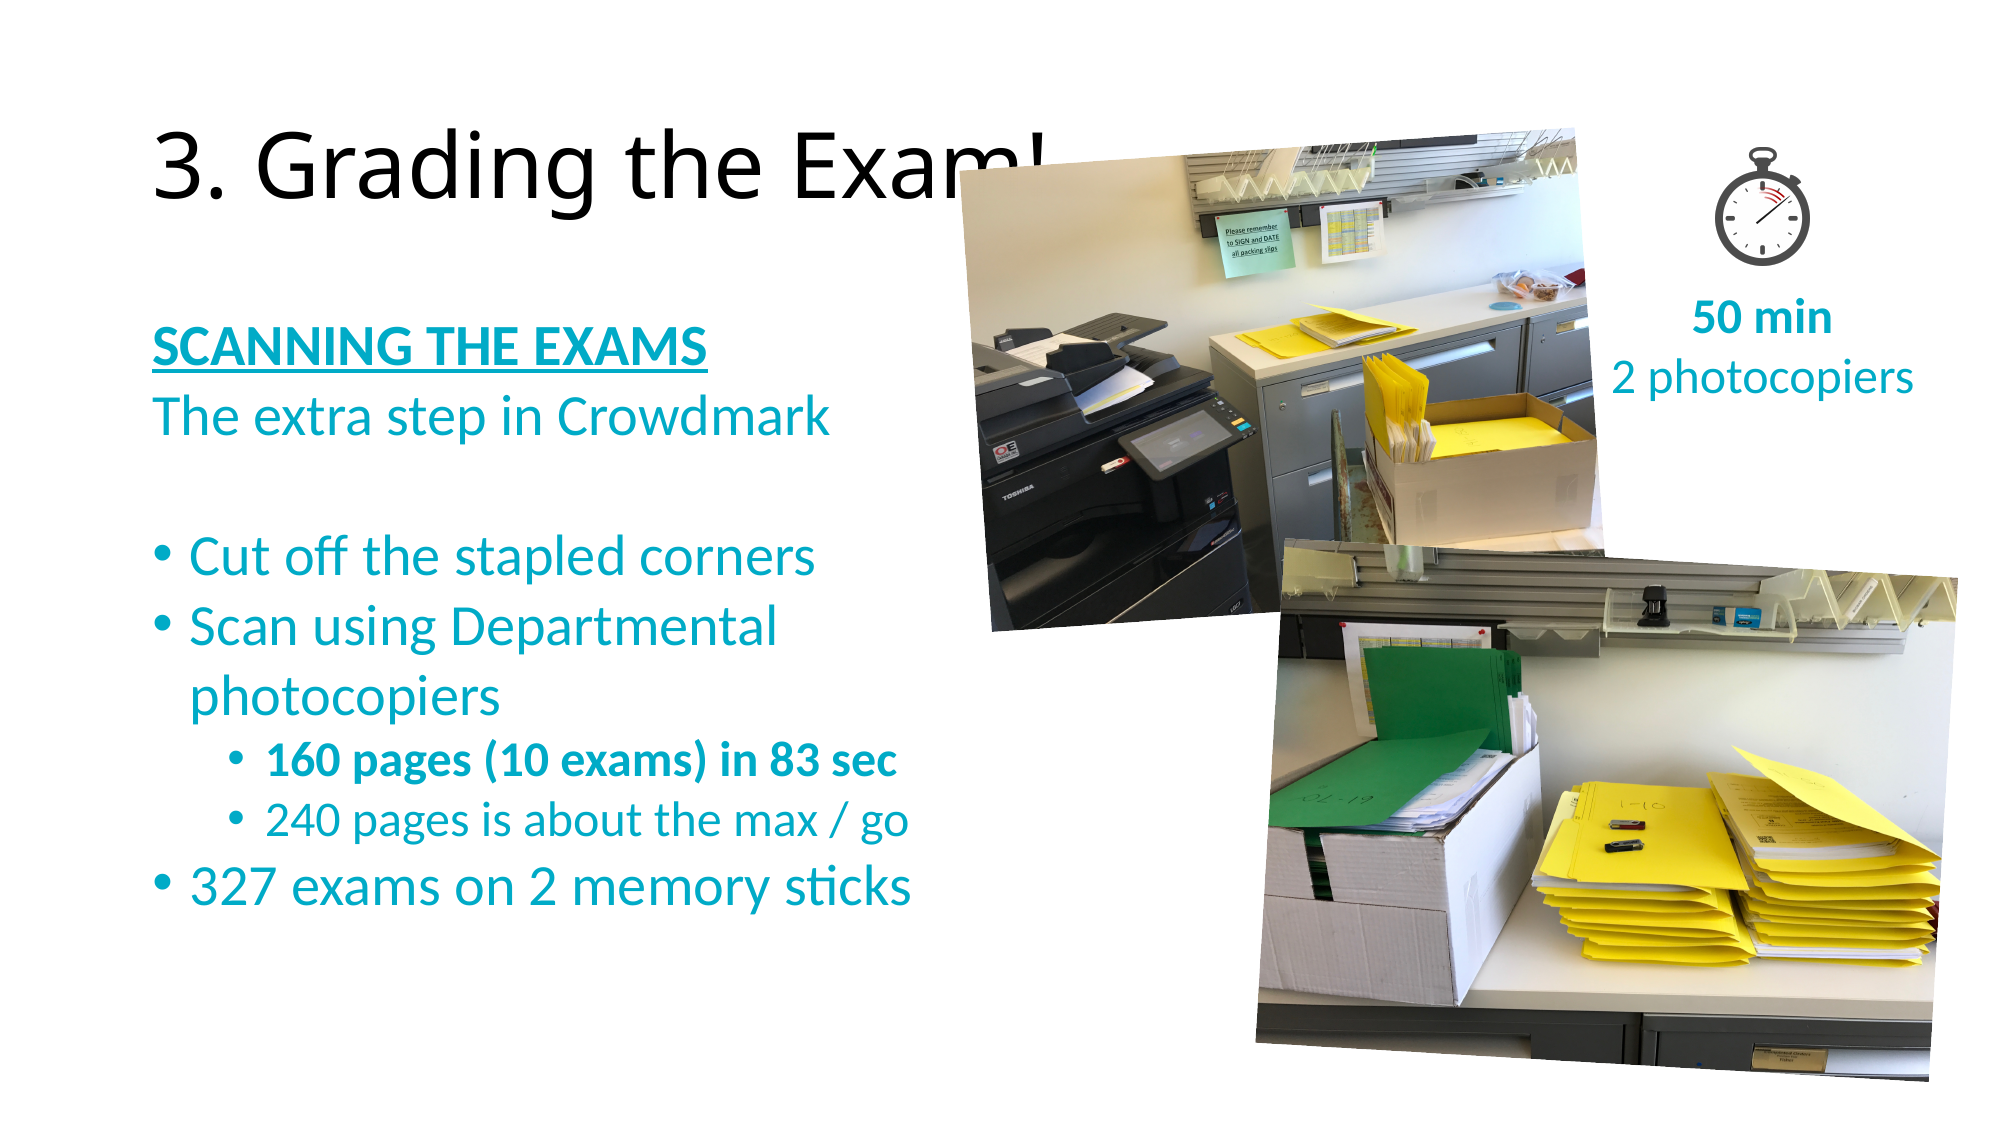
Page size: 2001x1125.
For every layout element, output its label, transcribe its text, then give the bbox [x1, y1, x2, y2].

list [975, 148, 1591, 611]
picture [1715, 147, 1810, 266]
picture [1304, 128, 1576, 148]
picture [961, 170, 975, 374]
title 3. Grading the Exam! [137, 59, 1863, 278]
list SCANNING THE EXAMS The extra step in Crowdmark Cut off the stapled corners Scan using Departmental photocopiers 160 pages (10 exams) in 83 sec 240 pages is about the max / go 327 exams on 2 memory sticks [137, 299, 988, 1014]
picture [992, 411, 1958, 1082]
text_box 50 min 2 photocopiers [1591, 276, 2000, 411]
